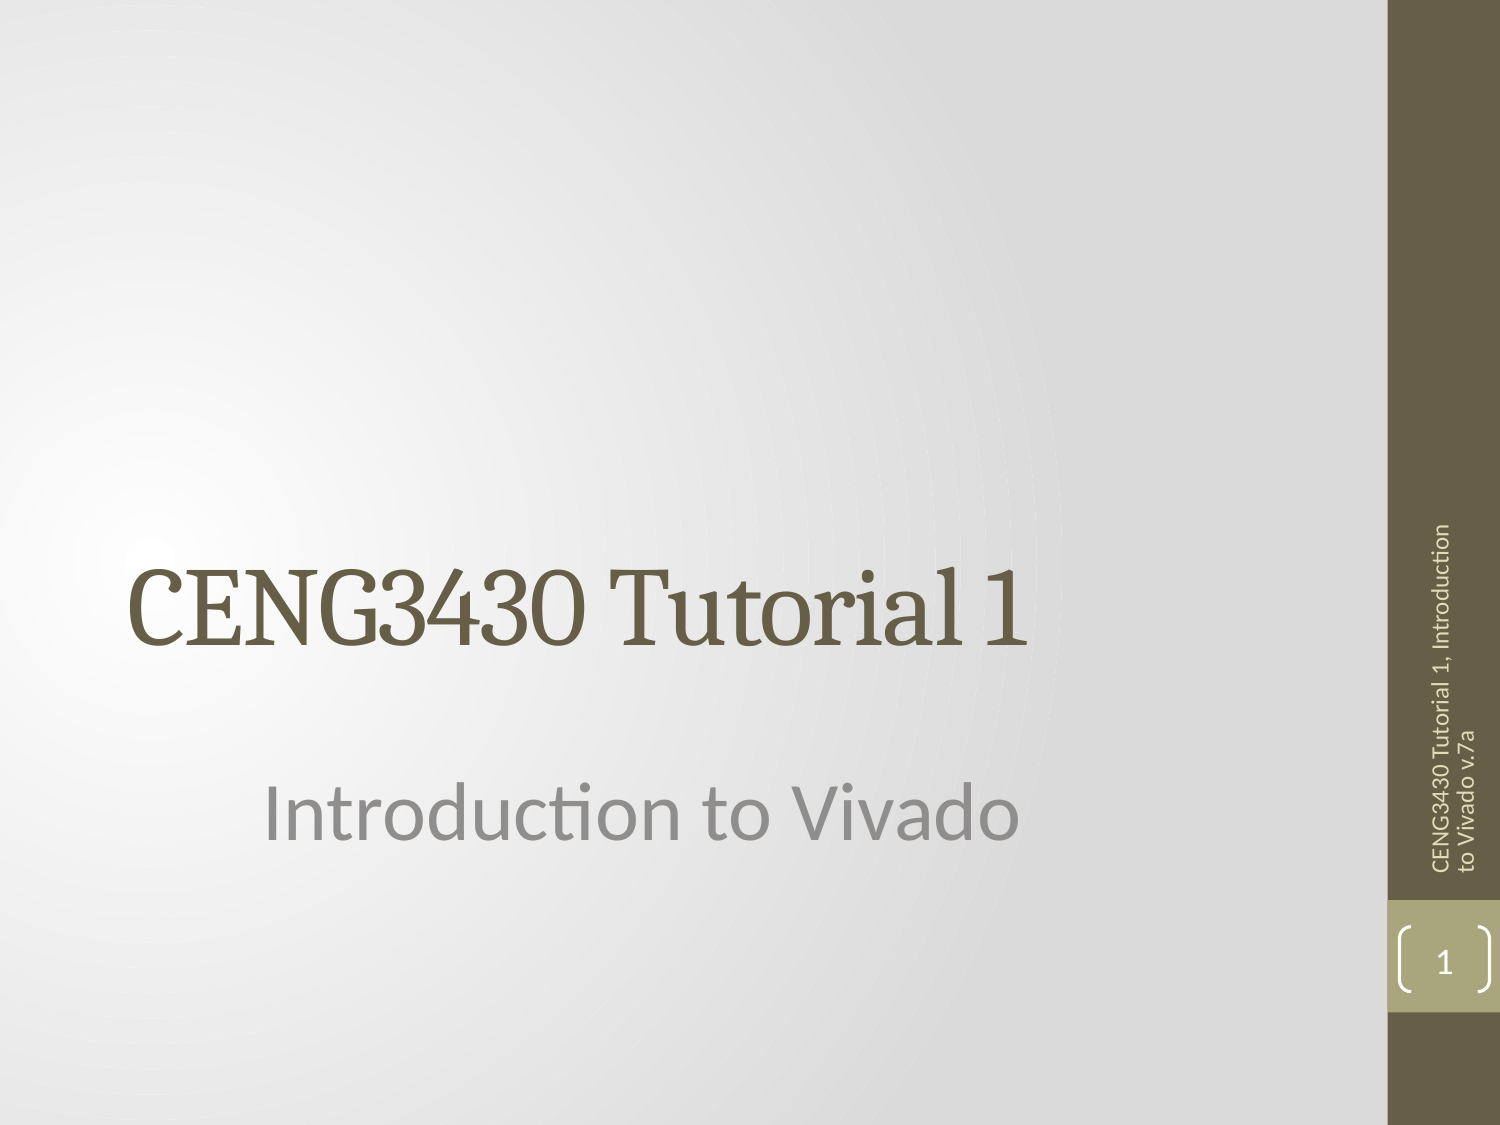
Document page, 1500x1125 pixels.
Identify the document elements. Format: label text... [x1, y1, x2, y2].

slide_number 1 [1397, 925, 1492, 994]
title CENG3430 Tutorial 1 [112, 249, 1350, 676]
subtitle Introduction to Vivado [112, 750, 1173, 925]
footer CENG3430 Tutorial 1, Introduction to Vivado v.7a [1408, 500, 1469, 889]
